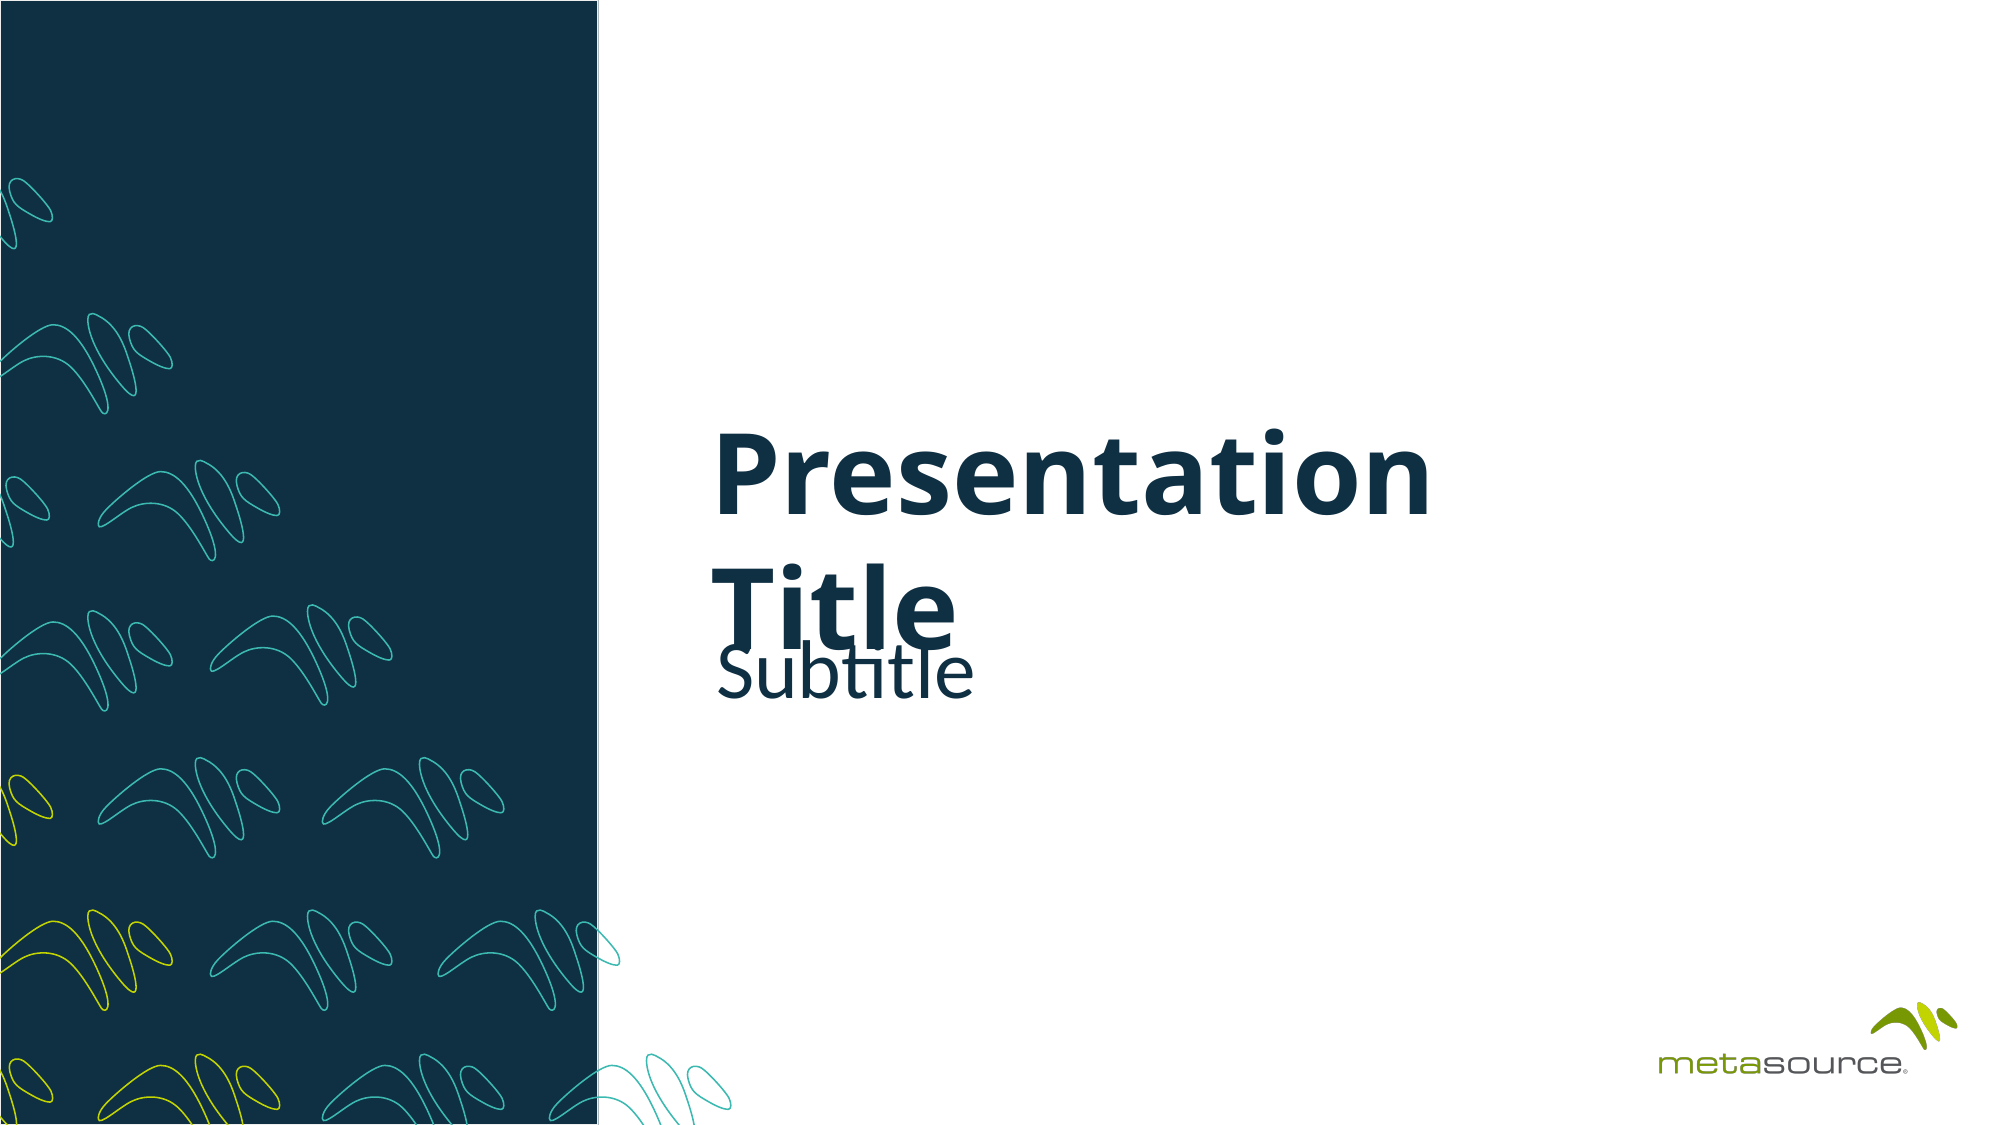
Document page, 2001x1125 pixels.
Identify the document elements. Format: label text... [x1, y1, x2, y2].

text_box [0, 166, 732, 1125]
text_box [0, 0, 598, 164]
text_box Subtitle [737, 605, 1610, 731]
picture [1641, 993, 1968, 1102]
